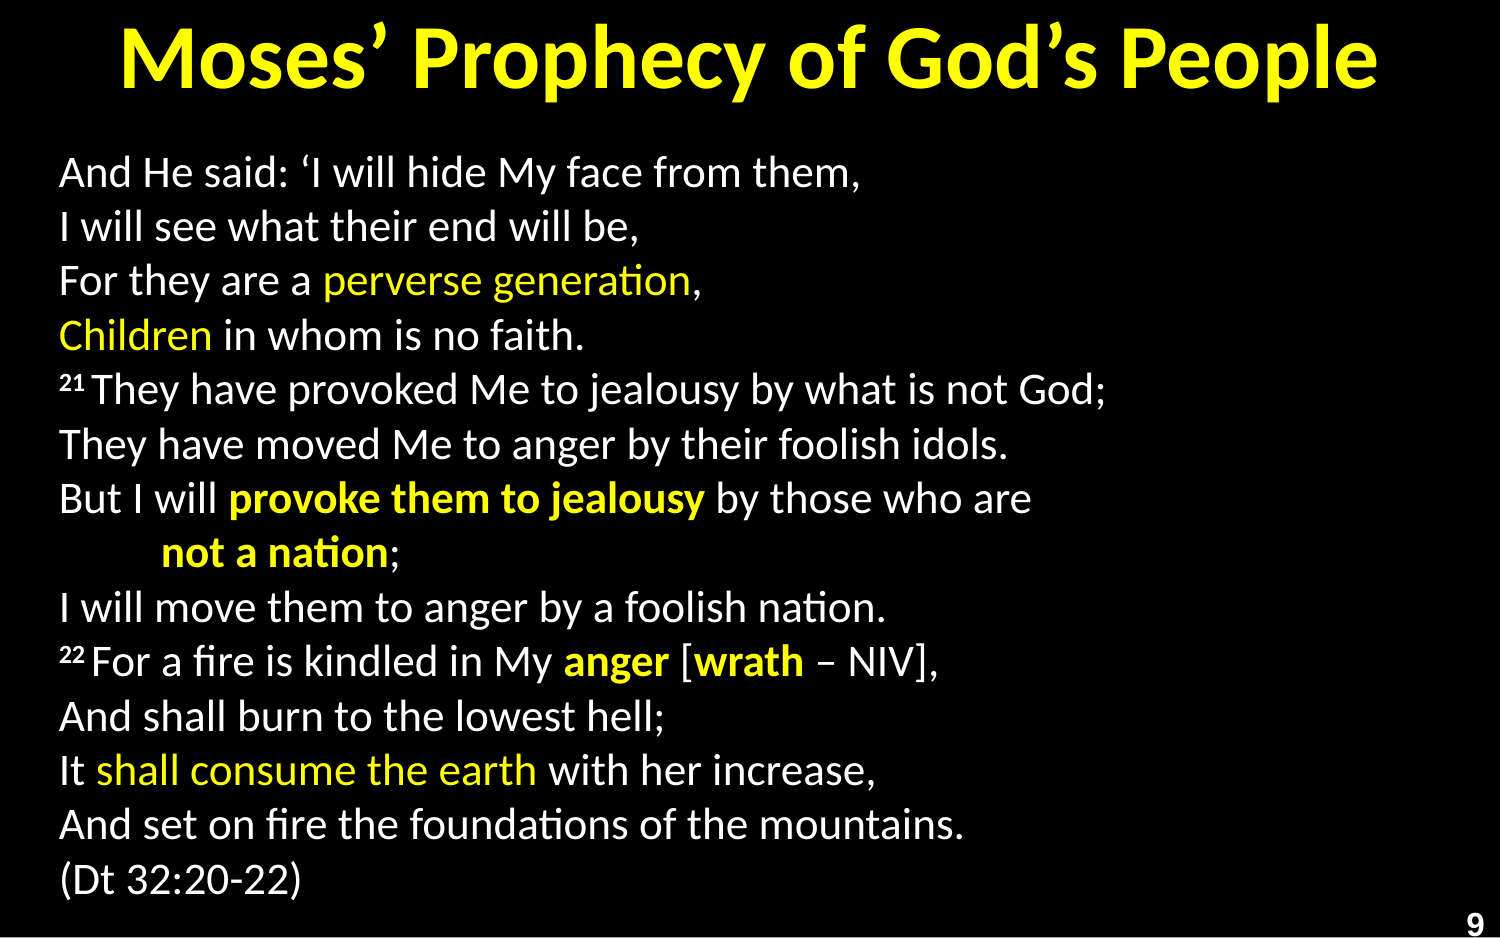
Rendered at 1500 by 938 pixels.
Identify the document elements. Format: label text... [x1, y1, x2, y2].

title Moses’ Prophecy of God’s People [0, 10, 1500, 94]
slide_number 9 [1425, 895, 1500, 938]
list And He said: ‘I will hide My face from them, I will see what their end will be, For they are a perverse generation, Children in whom is no faith. 21 They have provoked Me to jealousy by what is not God; They have moved Me to anger by their foolish idols. But I will provoke them to jealousy by those who are not a nation; I will move them to anger by a foolish nation. 22 For a fire is kindled in My anger [wrath – NIV], And shall burn to the lowest hell; It shall consume the earth with her increase, And set on fire the foundations of the mountains. (Dt 32:20-22) [43, 134, 1457, 917]
